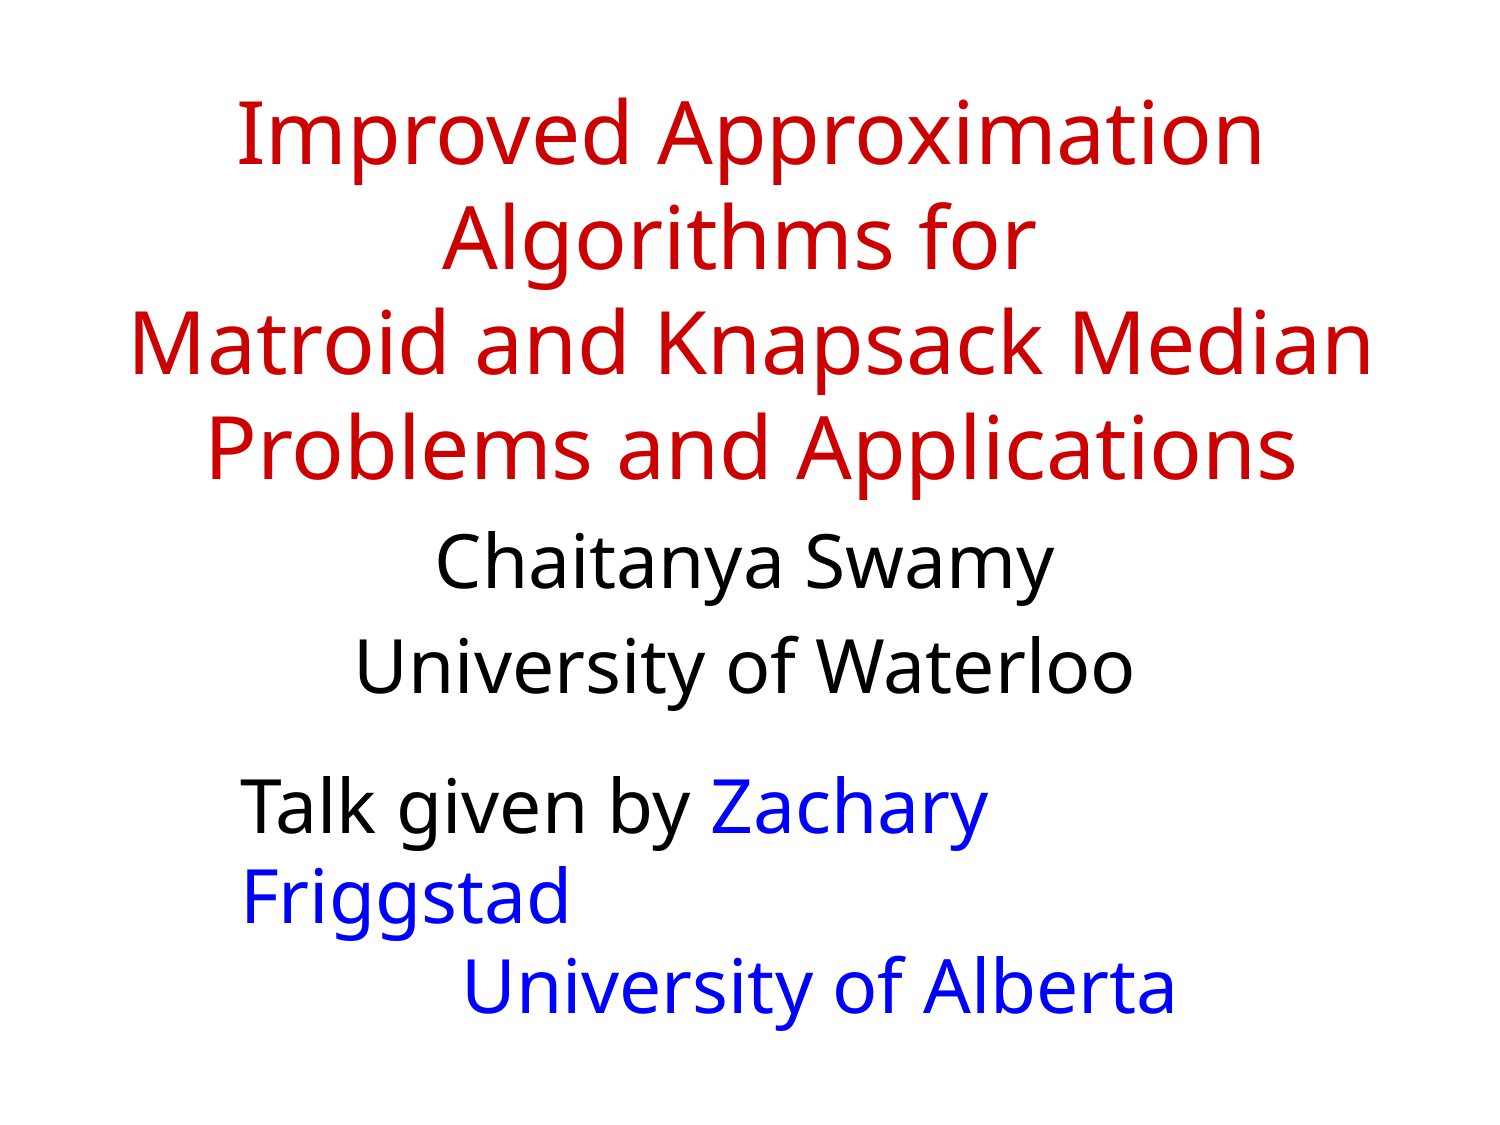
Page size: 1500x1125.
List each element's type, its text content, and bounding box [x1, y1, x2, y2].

subtitle Chaitanya Swamy University of Waterloo Talk given by Zachary Friggstad University of Alberta [225, 481, 1266, 1032]
title Improved Approximation Algorithms for Matroid and Knapsack Median Problems and Applications [12, 124, 1491, 450]
